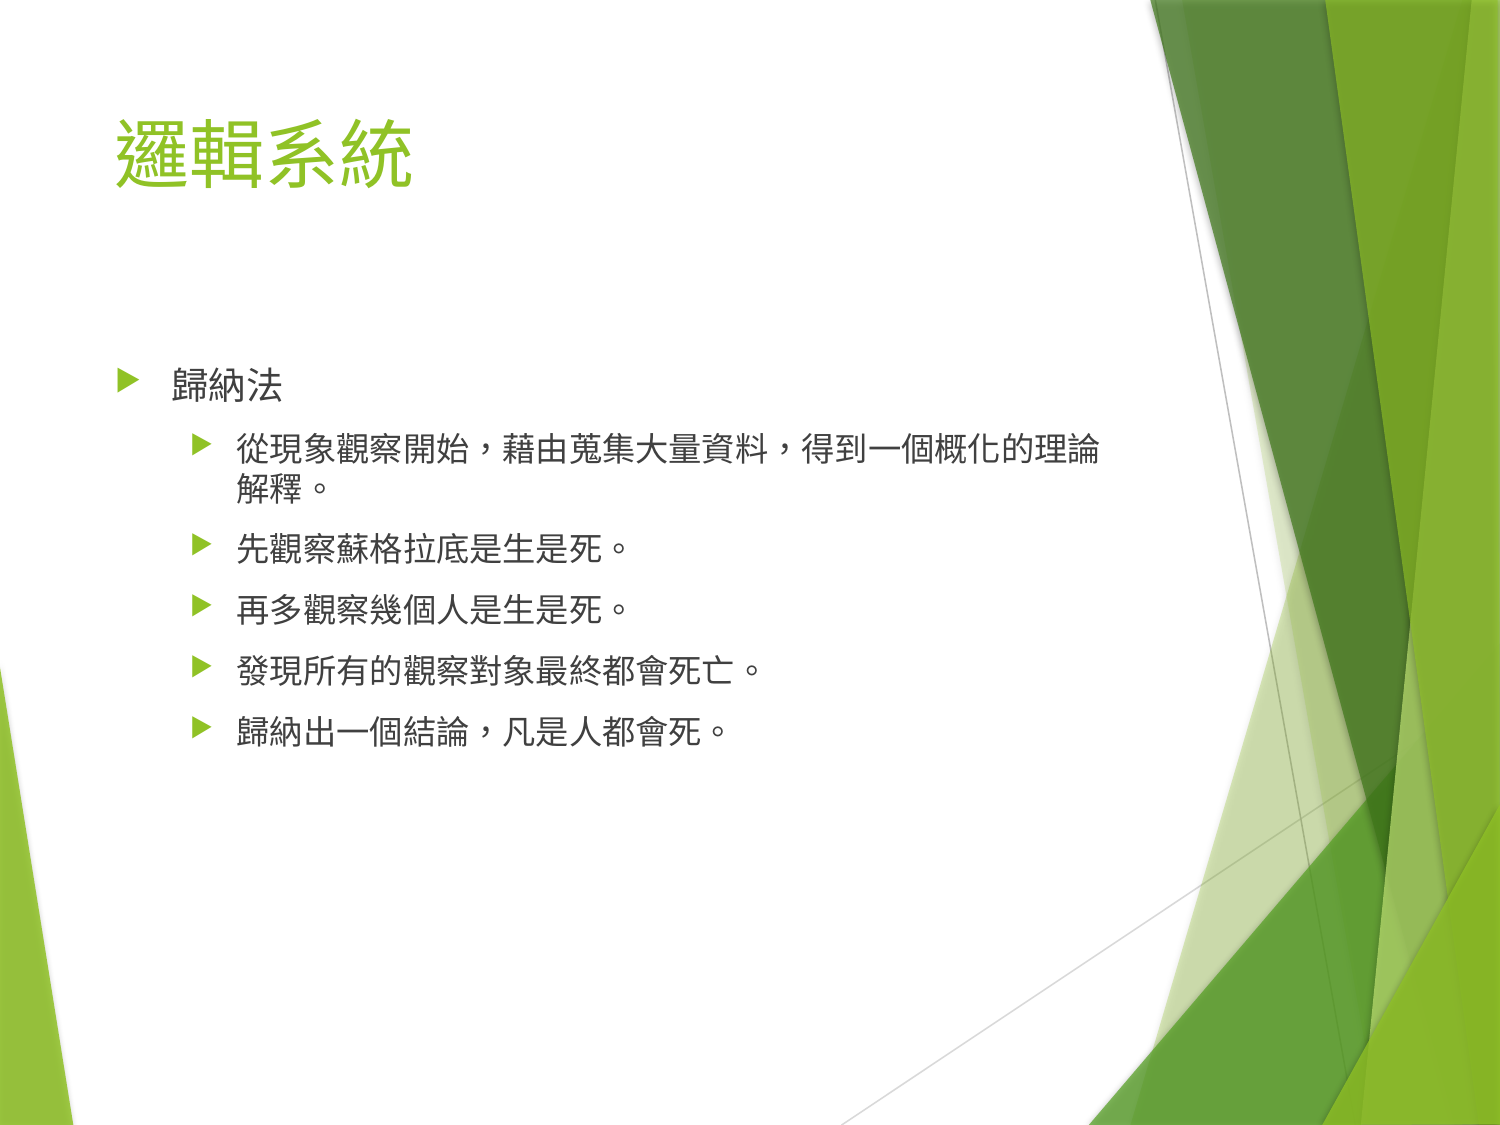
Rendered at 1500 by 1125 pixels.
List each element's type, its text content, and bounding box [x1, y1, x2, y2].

title 邏輯系統 [99, 99, 1142, 317]
list 歸納法 從現象觀察開始，藉由蒐集大量資料，得到一個概化的理論解釋。 先觀察蘇格拉底是生是死。 再多觀察幾個人是生是死。 發現所有的觀察對象最終都會死亡。 歸納出一個結論，凡是人都會死。 [99, 354, 1142, 992]
